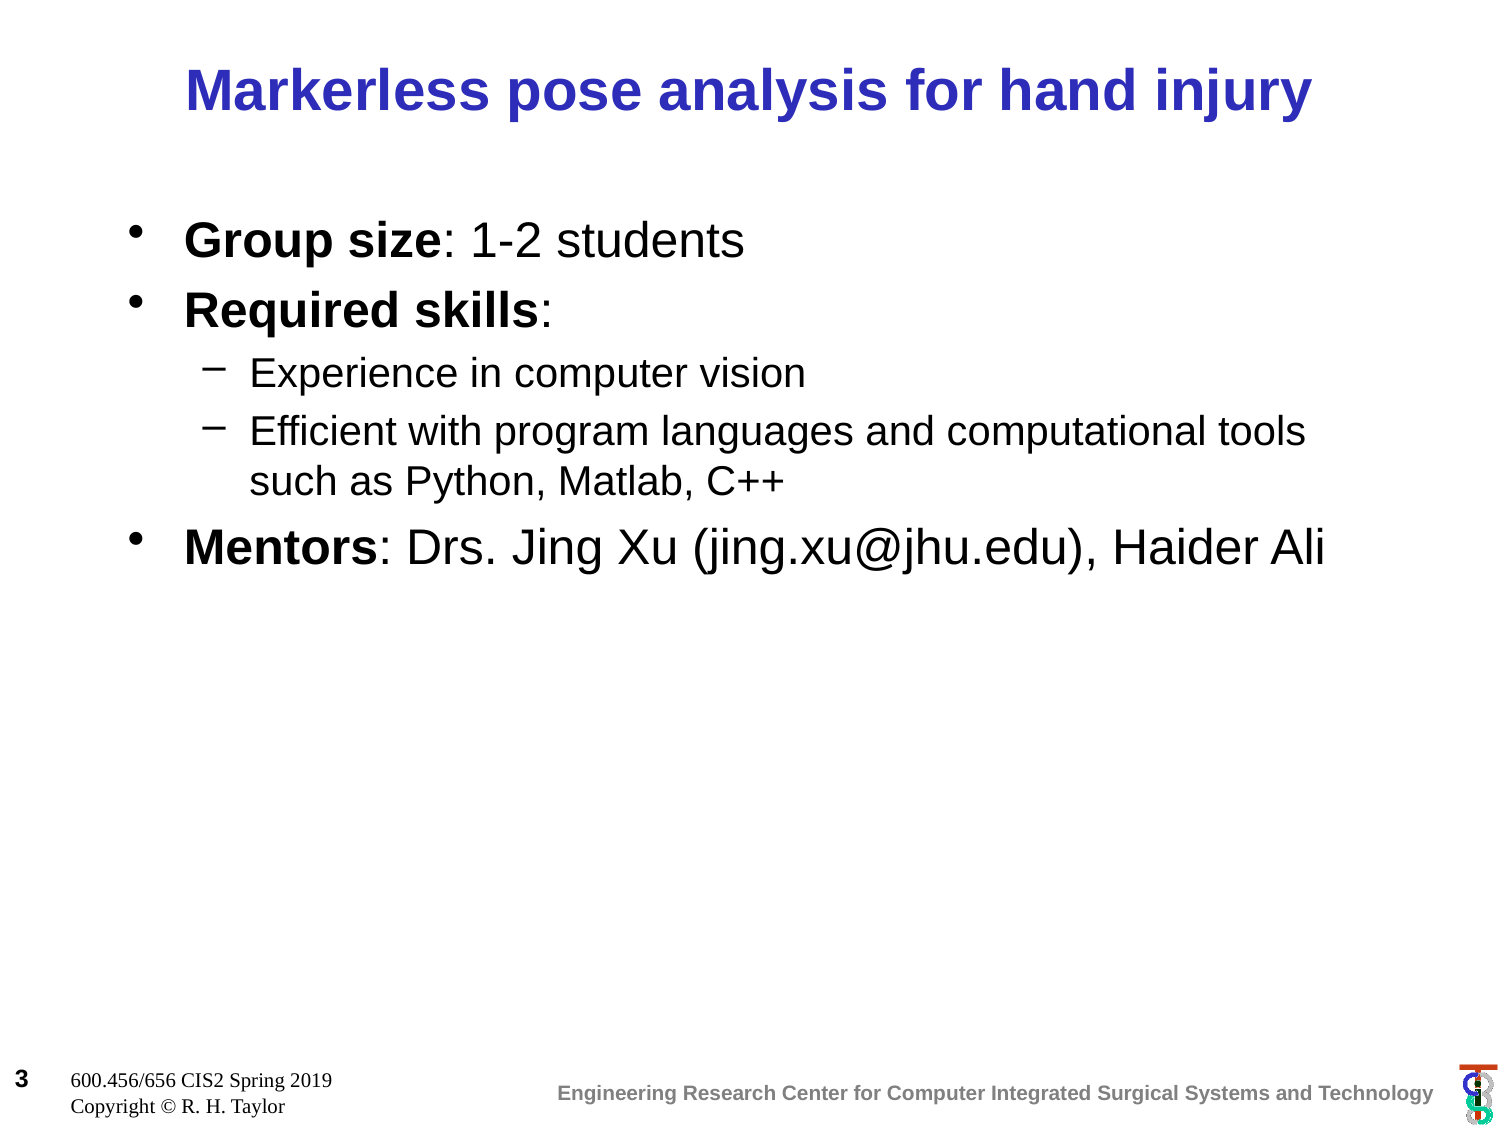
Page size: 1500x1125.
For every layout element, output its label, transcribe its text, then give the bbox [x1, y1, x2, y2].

list Group size: 1-2 students Required skills: Experience in computer vision Efficient with program languages and computational tools such as Python, Matlab, C++ Mentors: Drs. Jing Xu (jing.xu@jhu.edu), Haider Ali [112, 199, 1388, 1051]
picture [1455, 1062, 1500, 1125]
title Markerless pose analysis for hand injury [112, 37, 1388, 138]
